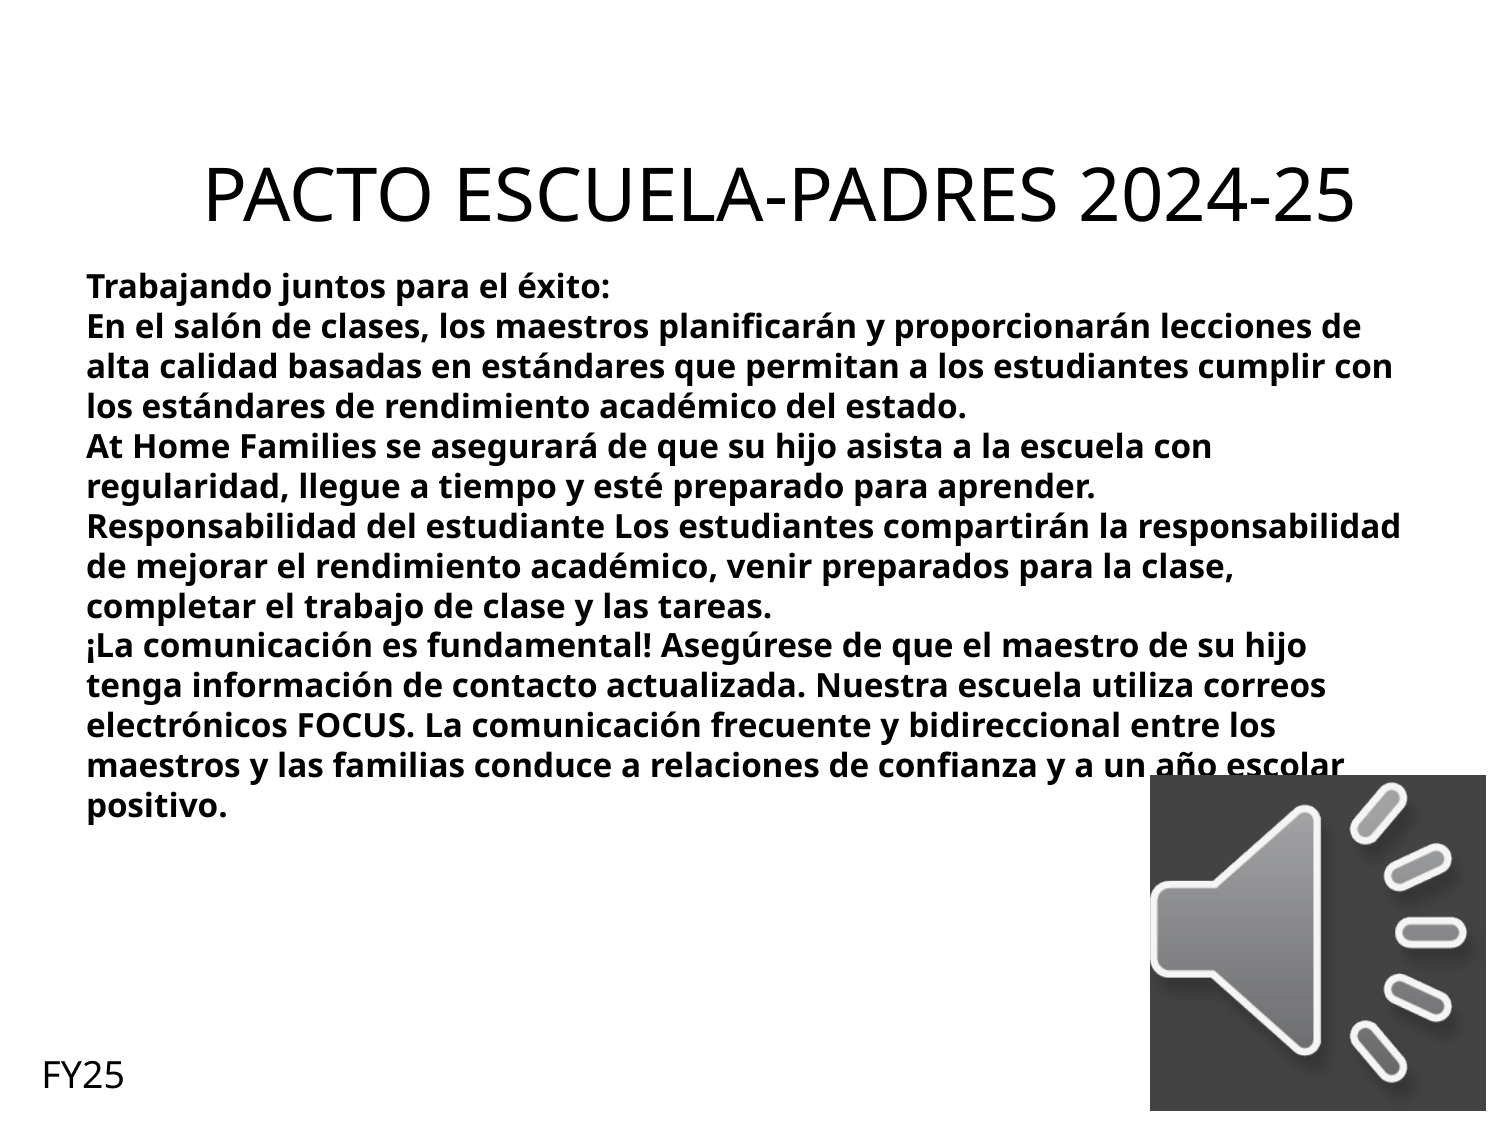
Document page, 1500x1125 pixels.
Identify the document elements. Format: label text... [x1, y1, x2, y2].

text_box Trabajando juntos para el éxito: En el salón de clases, los maestros planificarán y proporcionarán lecciones de alta calidad basadas en estándares que permitan a los estudiantes cumplir con los estándares de rendimiento académico del estado. At Home Families se asegurará de que su hijo asista a la escuela con regularidad, llegue a tiempo y esté preparado para aprender. Responsabilidad del estudiante Los estudiantes compartirán la responsabilidad de mejorar el rendimiento académico, venir preparados para la clase, completar el trabajo de clase y las tareas. ¡La comunicación es fundamental! Asegúrese de que el maestro de su hijo tenga información de contacto actualizada. Nuestra escuela utiliza correos electrónicos FOCUS. La comunicación frecuente y bidireccional entre los maestros y las familias conduce a relaciones de confianza y a un año escolar positivo. [71, 258, 1429, 832]
title PACTO ESCUELA-PADRES 2024-25 [187, 149, 1377, 258]
picture [1149, 774, 1486, 1111]
text_box FFY25 [6, 1043, 758, 1104]
